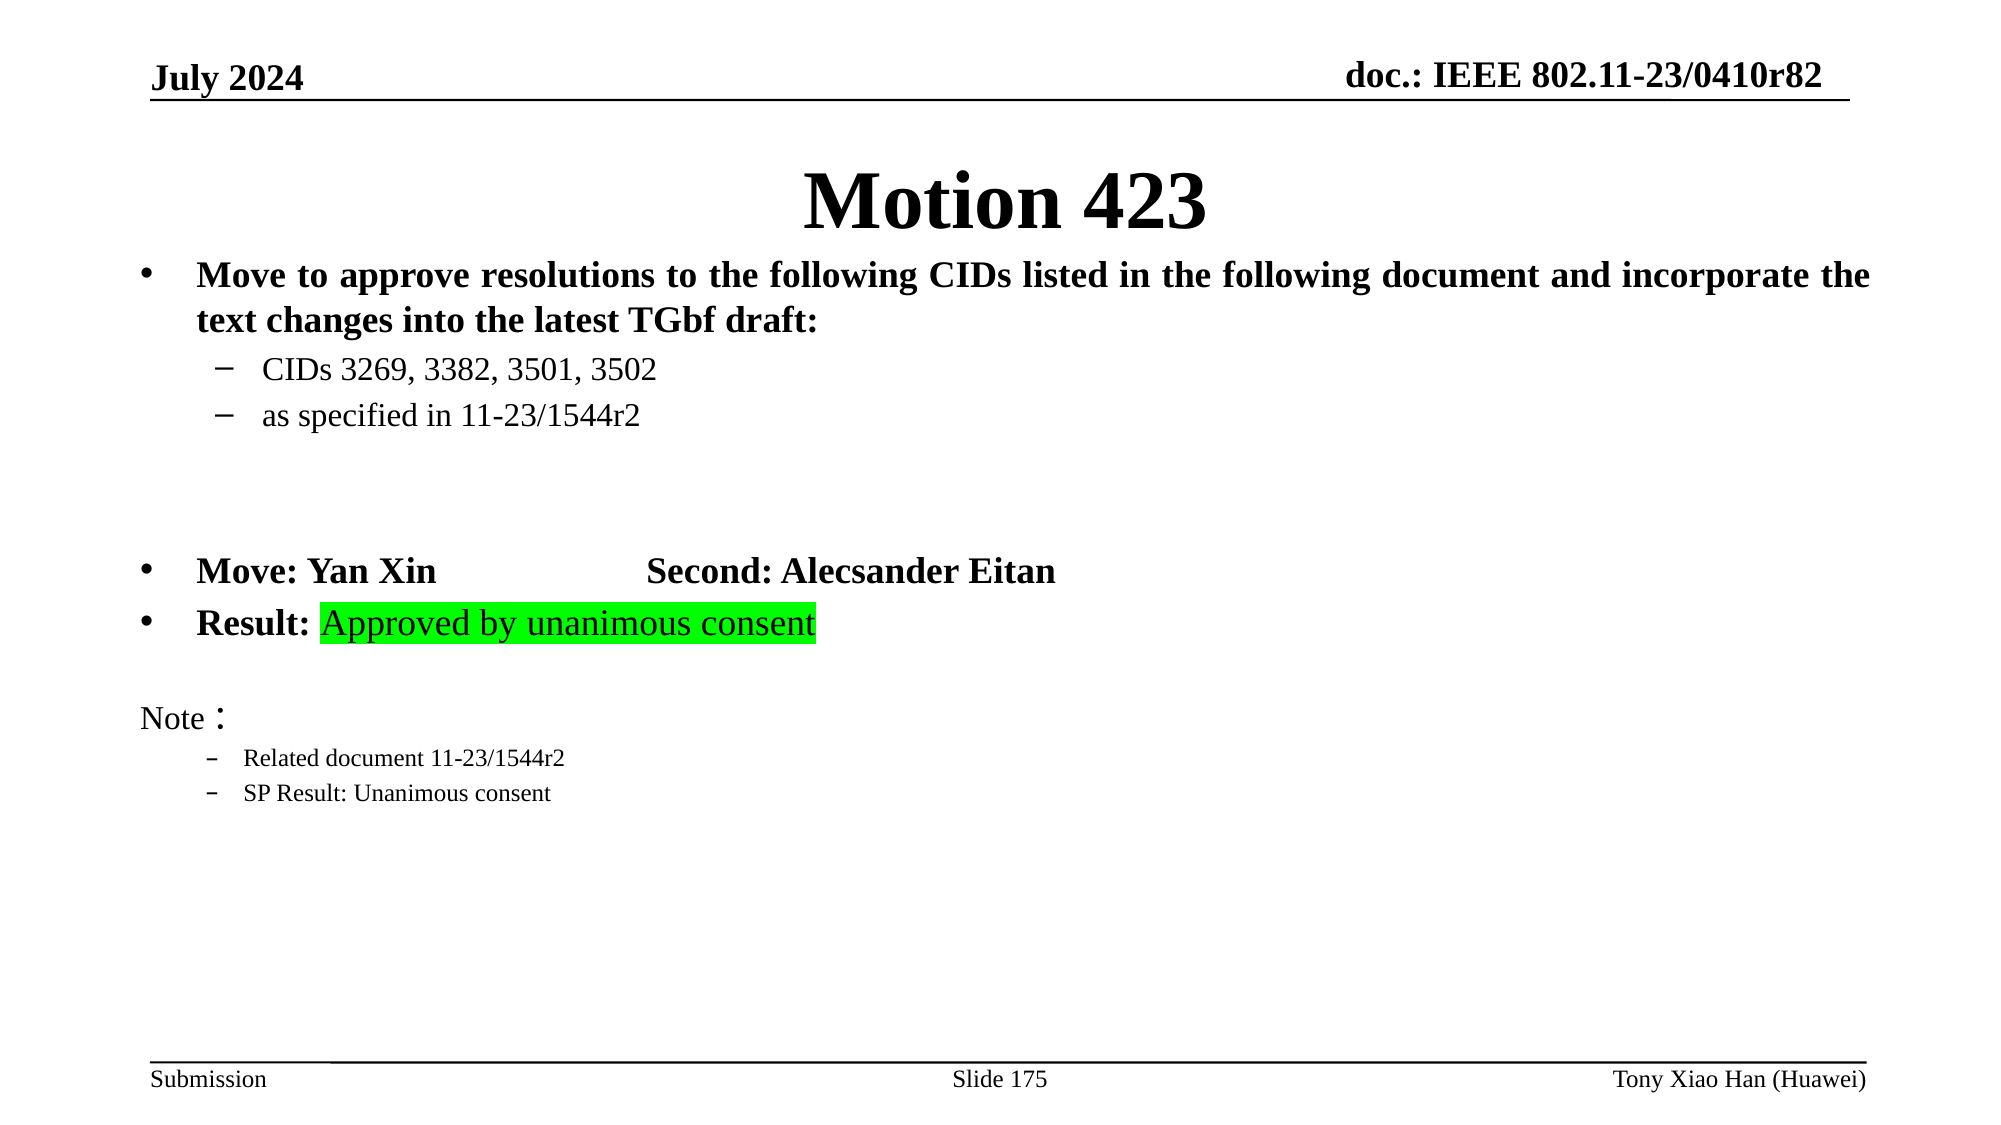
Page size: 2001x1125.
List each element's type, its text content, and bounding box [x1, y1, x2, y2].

text_box Move to approve resolutions to the following CIDs listed in the following document and incorporate the text changes into the latest TGbf draft: CIDs 3269, 3382, 3501, 3502 as specified in 11-23/1544r2 Move: Yan Xin Second: Alecsander Eitan Result: Approved by unanimous consent Note： Related document 11-23/1544r2 SP Result: Unanimous consent [125, 212, 1888, 900]
text_box Motion 423 [368, 137, 1644, 212]
